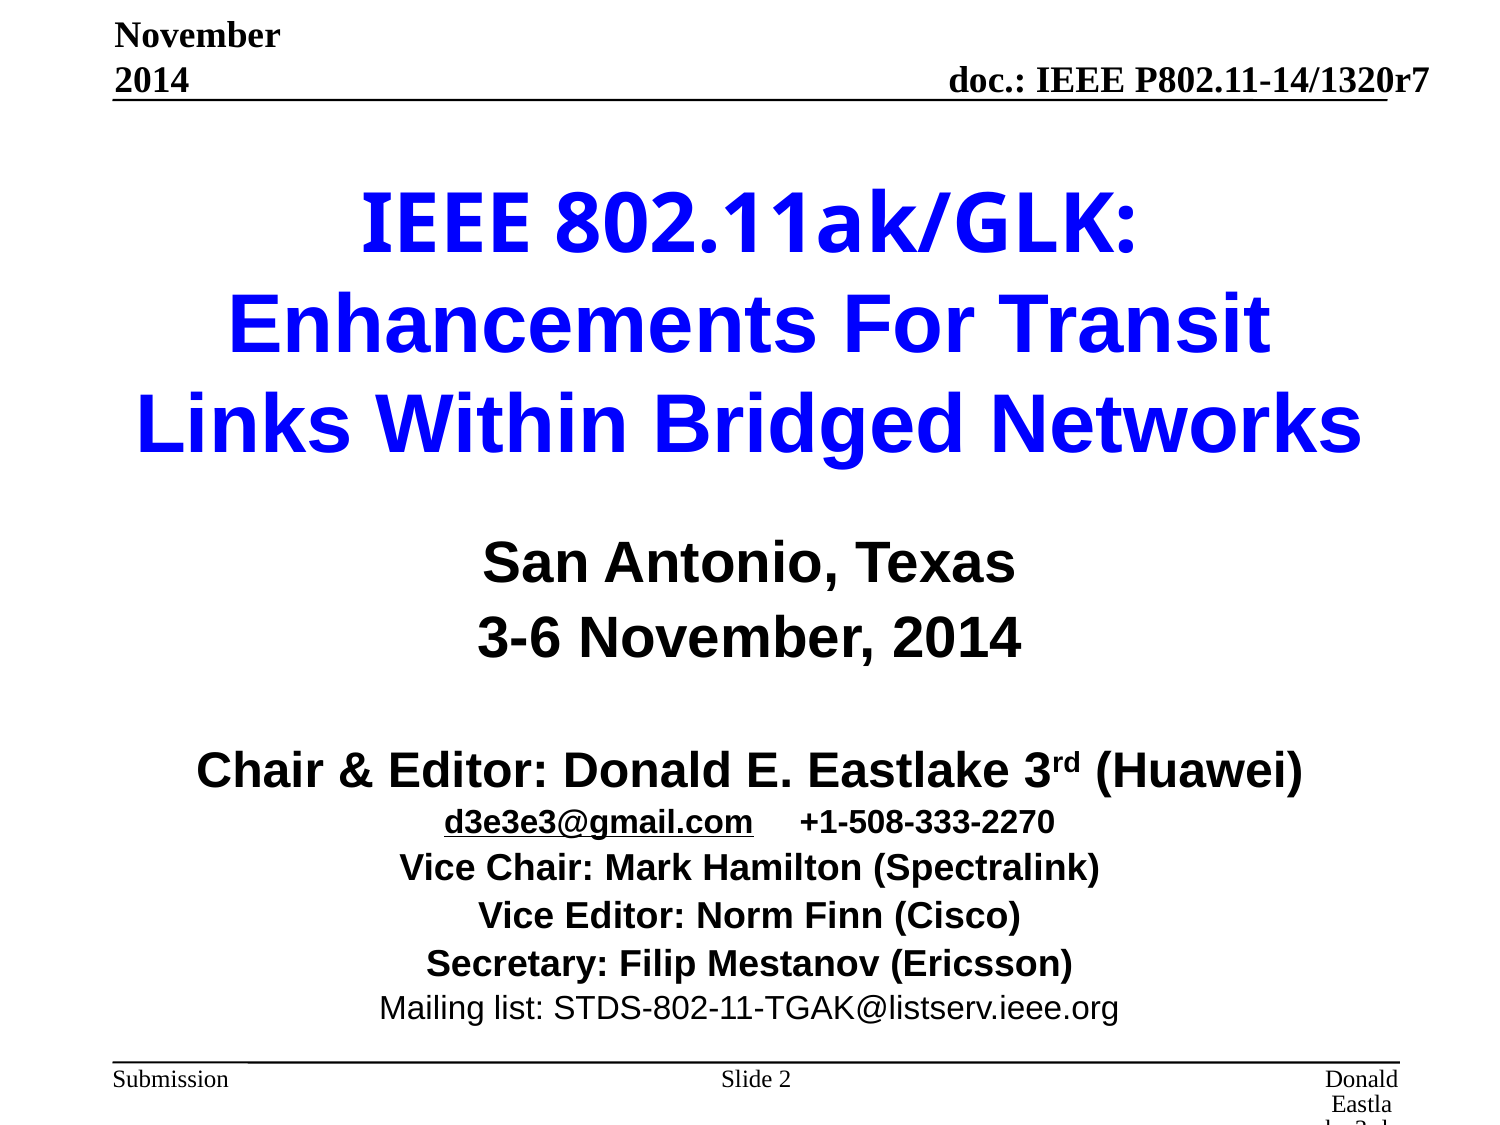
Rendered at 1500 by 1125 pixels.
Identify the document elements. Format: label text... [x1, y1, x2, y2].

footer Donald Eastlake 3rd, Huawei Technologies [1325, 1062, 1402, 1093]
slide_number Slide 2 [712, 1075, 800, 1093]
title IEEE 802.11ak/GLK: Enhancements For Transit Links Within Bridged Networks [112, 125, 1388, 513]
list San Antonio, Texas 3-6 November, 2014 Chair & Editor: Donald E. Eastlake 3rd (Huawei) d3e3e3@gmail.com +1-508-333-2270 Vice Chair: Mark Hamilton (Spectralink) Vice Editor: Norm Finn (Cisco) Secretary: Filip Mestanov (Ericsson) Mailing list: STDS-802-11-TGAK@listserv.ieee.org [99, 525, 1400, 1075]
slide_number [114, 54, 290, 100]
